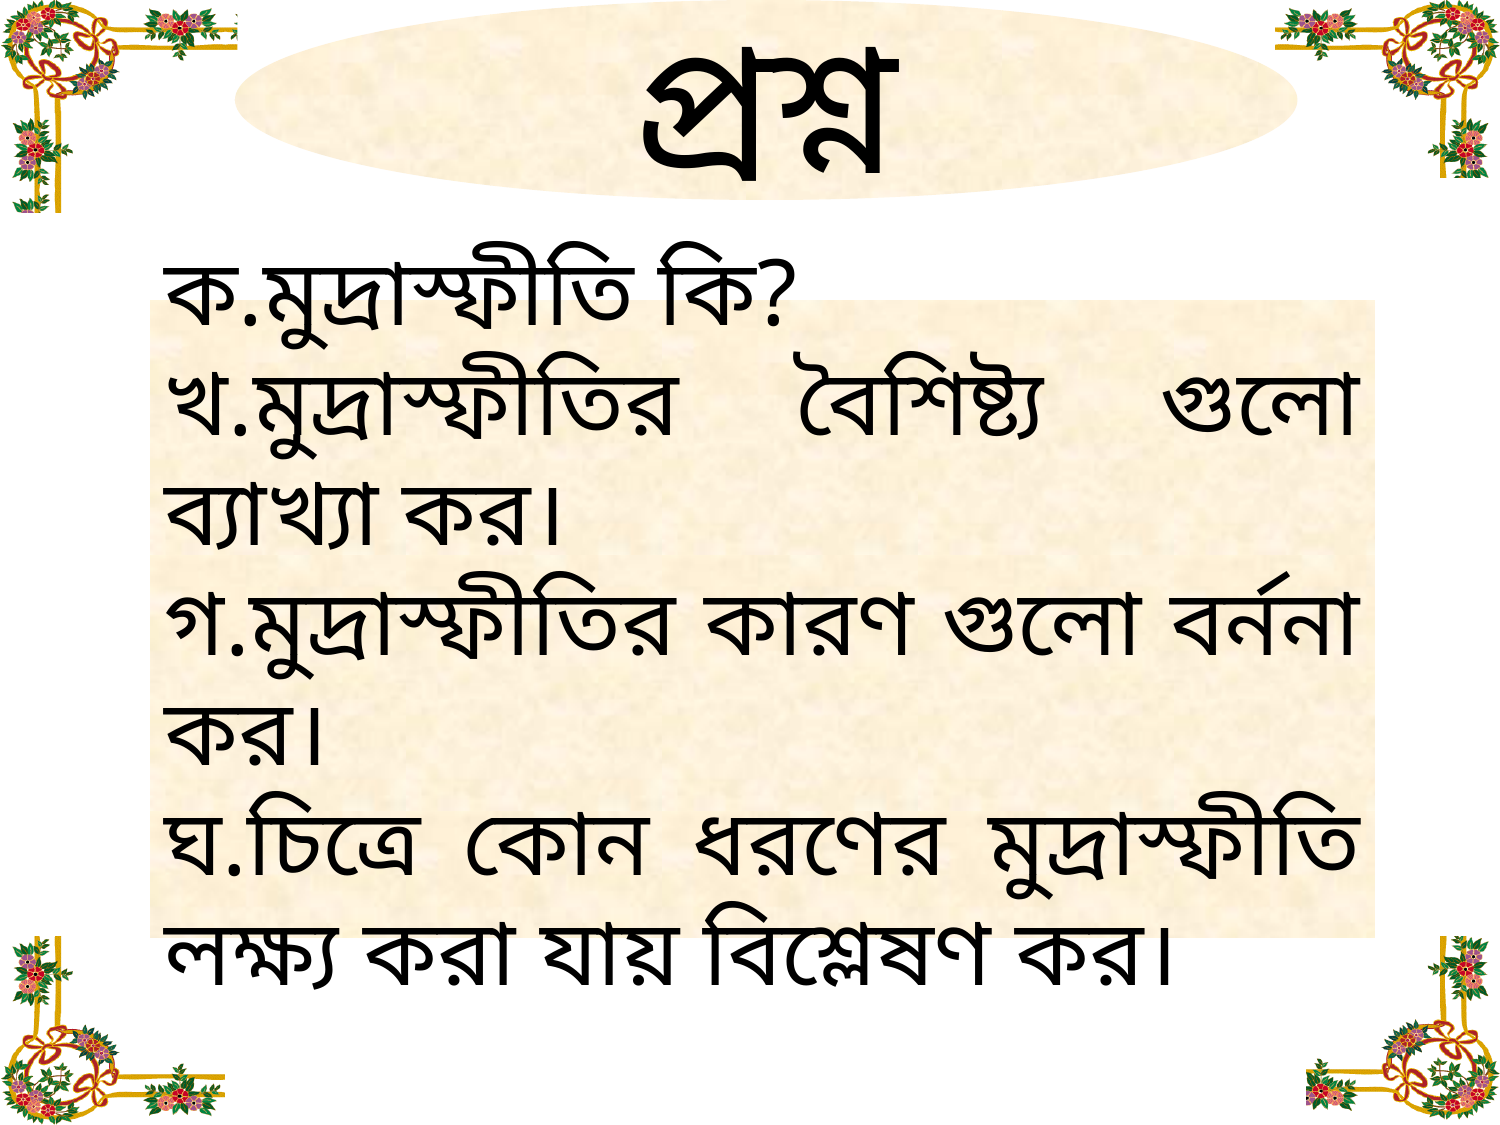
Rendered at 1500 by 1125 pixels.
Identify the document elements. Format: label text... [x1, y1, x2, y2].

picture [1306, 936, 1500, 1120]
picture [1275, 0, 1500, 178]
text_box প্রশ্ন [233, 0, 1299, 202]
picture [0, 0, 238, 213]
picture [0, 936, 225, 1125]
text_box ক.মুদ্রাস্ফীতি কি? খ.মুদ্রাস্ফীতির বৈশিষ্ট্য গুলো ব্যাখ্যা কর। গ.মুদ্রাস্ফীতির কারণ গুলো বর্ননা কর। ঘ.চিত্রে কোন ধরণের মুদ্রাস্ফীতি লক্ষ্য করা যায় বিশ্লেষণ কর। [149, 299, 1376, 938]
